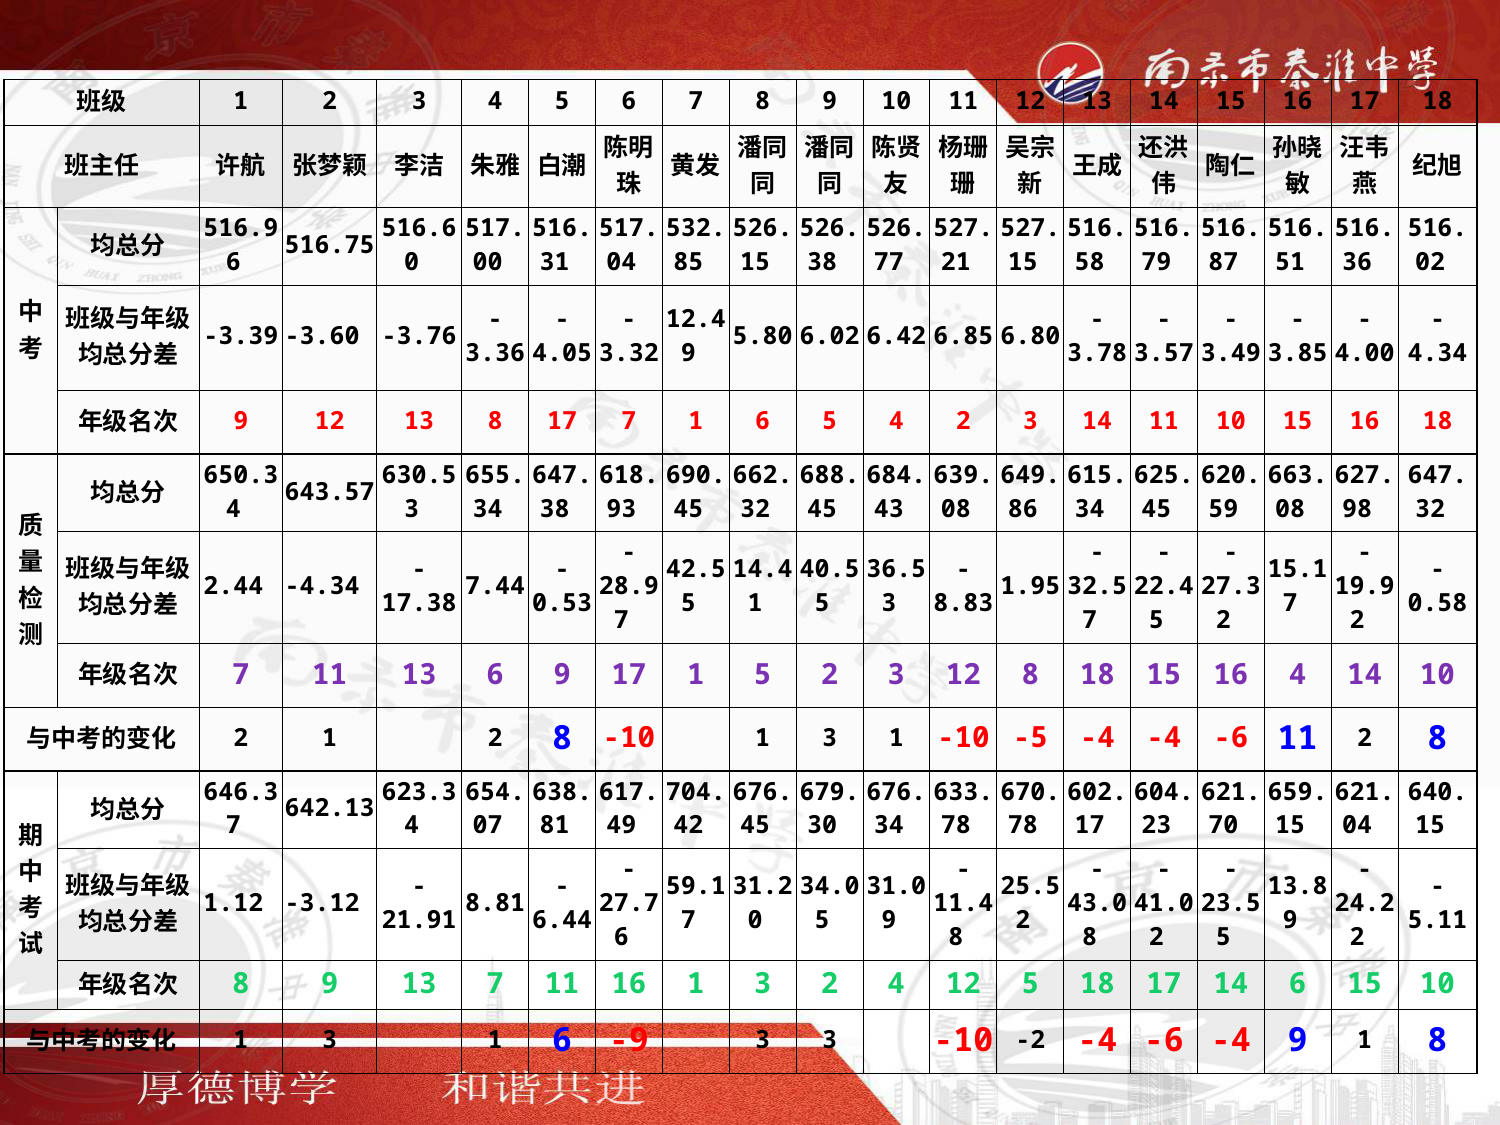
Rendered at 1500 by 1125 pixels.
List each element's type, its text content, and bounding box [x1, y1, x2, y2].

table_cell 516.75 [283, 208, 376, 285]
table_cell 汪韦燕 [1332, 126, 1398, 207]
table_cell 655.34 [462, 455, 528, 531]
table_cell 627.98 [1332, 455, 1398, 531]
table_cell 526.38 [797, 208, 863, 285]
table_cell 孙晓敏 [1265, 126, 1331, 207]
table_cell 17 [1131, 961, 1197, 1009]
table_cell 620.59 [1198, 455, 1264, 531]
table_cell -17.38 [377, 532, 461, 643]
table_cell 14 [1332, 644, 1398, 707]
table_cell 2 [797, 961, 863, 1009]
table_header 13 [1064, 80, 1130, 125]
table_cell 8 [529, 708, 595, 770]
table_cell 3 [730, 961, 796, 1009]
table_cell 李洁 [377, 126, 461, 207]
table_cell 526.15 [730, 208, 796, 285]
table_cell 604.23 [1131, 772, 1197, 848]
table_header 班级 [5, 80, 199, 125]
table_cell 16 [1332, 391, 1398, 453]
table_cell -6 [1131, 1010, 1197, 1073]
table_cell 647.38 [529, 455, 595, 531]
table_cell 陈贤友 [864, 126, 929, 207]
table_cell -24.22 [1332, 849, 1398, 960]
table_cell 516.31 [529, 208, 595, 285]
table_header 11 [930, 80, 996, 125]
table_cell [377, 708, 461, 770]
table_cell 526.77 [864, 208, 929, 285]
table_cell -10 [930, 708, 996, 770]
table_cell -5.11 [1399, 849, 1476, 960]
table_cell 16 [596, 961, 662, 1009]
table_cell [663, 1010, 729, 1073]
table_cell 6 [529, 1010, 595, 1073]
table_cell 与中考的变化 [5, 708, 199, 770]
table_cell -4 [1131, 708, 1197, 770]
table_cell -10 [596, 708, 662, 770]
table_cell 516.79 [1131, 208, 1197, 285]
table_cell 17 [529, 391, 595, 453]
table_cell 25.52 [997, 849, 1063, 960]
table_cell -0.53 [529, 532, 595, 643]
table_cell -3.12 [283, 849, 376, 960]
table_cell 12 [930, 961, 996, 1009]
table_header 16 [1265, 80, 1331, 125]
table_cell 15 [1265, 391, 1331, 453]
table_cell -5 [997, 708, 1063, 770]
table_cell 纪旭 [1399, 126, 1476, 207]
table_cell 31.20 [730, 849, 796, 960]
table_cell 2 [462, 708, 528, 770]
table_cell 4 [864, 961, 929, 1009]
table_cell 期中考试 [5, 772, 57, 1009]
table_cell 34.05 [797, 849, 863, 960]
table_header 7 [663, 80, 729, 125]
table_cell 1 [200, 1010, 282, 1073]
table_cell 8 [1399, 708, 1476, 770]
table_cell 10 [1399, 644, 1476, 707]
table_cell 670.78 [997, 772, 1063, 848]
table_cell 638.81 [529, 772, 595, 848]
table_cell 1 [663, 644, 729, 707]
table_cell 吴宗新 [997, 126, 1063, 207]
table_cell 516.58 [1064, 208, 1130, 285]
table_cell 2.44 [200, 532, 282, 643]
table_cell 14 [1064, 391, 1130, 453]
table_cell 9 [529, 644, 595, 707]
table_cell 18 [1064, 961, 1130, 1009]
table_cell 643.57 [283, 455, 376, 531]
table_cell 年级名次 [58, 391, 199, 453]
table_cell 633.78 [930, 772, 996, 848]
table_cell 11 [1265, 708, 1331, 770]
table_cell 602.17 [1064, 772, 1130, 848]
table_cell 679.30 [797, 772, 863, 848]
table_cell 年级名次 [58, 644, 199, 707]
table_cell 18 [1399, 391, 1476, 453]
table_cell 642.13 [283, 772, 376, 848]
table_cell 31.09 [864, 849, 929, 960]
table_cell -10 [930, 1010, 996, 1073]
table_cell 15 [1131, 644, 1197, 707]
table_cell 班级与年级 均总分差 [58, 286, 199, 390]
table_cell 还洪伟 [1131, 126, 1197, 207]
table_cell [864, 1010, 929, 1073]
table_header 14 [1131, 80, 1197, 125]
table_cell 7.44 [462, 532, 528, 643]
table_cell -23.55 [1198, 849, 1264, 960]
table_cell -6 [1198, 708, 1264, 770]
table_cell -3.85 [1265, 286, 1331, 390]
table_cell 中考 [5, 208, 57, 453]
table_cell 与中考的变化 [5, 1010, 199, 1073]
table_cell 1 [663, 391, 729, 453]
table_cell 杨珊珊 [930, 126, 996, 207]
table_cell 8 [200, 961, 282, 1009]
table_cell 3 [730, 1010, 796, 1073]
table_cell -3.49 [1198, 286, 1264, 390]
table_cell -2 [997, 1010, 1063, 1073]
table_cell 527.21 [930, 208, 996, 285]
table_cell 12 [930, 644, 996, 707]
table_header 6 [596, 80, 662, 125]
table_cell 潘同同 [797, 126, 863, 207]
table_cell 7 [200, 644, 282, 707]
table_cell 11 [529, 961, 595, 1009]
table_header 1 [200, 80, 282, 125]
table_cell 1 [1332, 1010, 1398, 1073]
table_cell -4.34 [1399, 286, 1476, 390]
table_cell 625.45 [1131, 455, 1197, 531]
table_cell 527.15 [997, 208, 1063, 285]
table_cell 650.34 [200, 455, 282, 531]
table_cell 516.36 [1332, 208, 1398, 285]
table_cell 704.42 [663, 772, 729, 848]
table_cell 623.34 [377, 772, 461, 848]
table_cell -0.58 [1399, 532, 1476, 643]
table_cell 15 [1332, 961, 1398, 1009]
table_cell 9 [1265, 1010, 1331, 1073]
table_cell -3.57 [1131, 286, 1197, 390]
table_cell 13 [377, 961, 461, 1009]
table_header 18 [1399, 80, 1476, 125]
table_cell 40.55 [797, 532, 863, 643]
table_cell 1 [283, 708, 376, 770]
table_cell 516.51 [1265, 208, 1331, 285]
table_cell -4.05 [529, 286, 595, 390]
table_cell 649.86 [997, 455, 1063, 531]
table_cell 5 [730, 644, 796, 707]
table_cell -28.97 [596, 532, 662, 643]
table_cell 1.12 [200, 849, 282, 960]
table_cell 59.17 [663, 849, 729, 960]
table_cell 2 [200, 708, 282, 770]
table_header 8 [730, 80, 796, 125]
table_cell 15.17 [1265, 532, 1331, 643]
table_cell 36.53 [864, 532, 929, 643]
table_cell 年级名次 [58, 961, 199, 1009]
table_cell 3 [283, 1010, 376, 1073]
table_cell 班级与年级 均总分差 [58, 532, 199, 643]
table_cell 640.15 [1399, 772, 1476, 848]
table_cell 质量检测 [5, 455, 57, 707]
table_cell 17 [596, 644, 662, 707]
table_cell 11 [1131, 391, 1197, 453]
table_cell 均总分 [58, 208, 199, 285]
table_cell 陶仁 [1198, 126, 1264, 207]
table_cell [377, 1010, 461, 1073]
table_cell 517.00 [462, 208, 528, 285]
picture [0, 0, 1500, 1125]
table_cell 10 [1198, 391, 1264, 453]
table_cell 647.32 [1399, 455, 1476, 531]
table_cell 14.41 [730, 532, 796, 643]
table_cell 班主任 [5, 126, 199, 207]
table_header 5 [529, 80, 595, 125]
table_cell 8.81 [462, 849, 528, 960]
table_cell 621.70 [1198, 772, 1264, 848]
table_header 4 [462, 80, 528, 125]
table_cell -3.76 [377, 286, 461, 390]
table_cell 615.34 [1064, 455, 1130, 531]
table_cell 14 [1198, 961, 1264, 1009]
table_cell 4 [1265, 644, 1331, 707]
table_cell 517.04 [596, 208, 662, 285]
table_cell 654.07 [462, 772, 528, 848]
table_cell 4 [864, 391, 929, 453]
table_cell 8 [997, 644, 1063, 707]
table_cell 朱雅 [462, 126, 528, 207]
table_cell 张梦颖 [283, 126, 376, 207]
table_cell 621.04 [1332, 772, 1398, 848]
table_cell 白潮 [529, 126, 595, 207]
table_cell -3.36 [462, 286, 528, 390]
table_cell 532.85 [663, 208, 729, 285]
table_cell -8.83 [930, 532, 996, 643]
table_cell 1 [864, 708, 929, 770]
table_cell 13 [377, 644, 461, 707]
table_cell 659.15 [1265, 772, 1331, 848]
table_cell 陈明珠 [596, 126, 662, 207]
table_cell 2 [930, 391, 996, 453]
table_cell 516.96 [200, 208, 282, 285]
table_cell -11.48 [930, 849, 996, 960]
table_cell -4 [1198, 1010, 1264, 1073]
table_cell 18 [1064, 644, 1130, 707]
table_header 17 [1332, 80, 1398, 125]
table_cell 12.49 [663, 286, 729, 390]
table_cell 618.93 [596, 455, 662, 531]
table_cell 许航 [200, 126, 282, 207]
table_cell 6.85 [930, 286, 996, 390]
table_cell 王成 [1064, 126, 1130, 207]
table_header 3 [377, 80, 461, 125]
table_cell 690.45 [663, 455, 729, 531]
table_cell 516.02 [1399, 208, 1476, 285]
table_header 9 [797, 80, 863, 125]
table_cell -3.78 [1064, 286, 1130, 390]
table_cell 1 [462, 1010, 528, 1073]
table_cell 16 [1198, 644, 1264, 707]
table_header 15 [1198, 80, 1264, 125]
table_cell 7 [596, 391, 662, 453]
table_cell 5.80 [730, 286, 796, 390]
table_cell 13 [377, 391, 461, 453]
table_cell 646.37 [200, 772, 282, 848]
table_cell 688.45 [797, 455, 863, 531]
table_cell 676.45 [730, 772, 796, 848]
table_cell 617.49 [596, 772, 662, 848]
table_header 12 [997, 80, 1063, 125]
table_cell 684.43 [864, 455, 929, 531]
table_cell 均总分 [58, 455, 199, 531]
table_cell -4.00 [1332, 286, 1398, 390]
table_header 2 [283, 80, 376, 125]
table_cell 6.80 [997, 286, 1063, 390]
table_cell 516.87 [1198, 208, 1264, 285]
table_cell 6 [730, 391, 796, 453]
table_cell 1.95 [997, 532, 1063, 643]
table_cell -4.34 [283, 532, 376, 643]
table_cell -6.44 [529, 849, 595, 960]
table_cell 13.89 [1265, 849, 1331, 960]
table_cell 676.34 [864, 772, 929, 848]
table_cell 639.08 [930, 455, 996, 531]
table_cell 3 [797, 708, 863, 770]
table_cell -4 [1064, 708, 1130, 770]
table_cell 潘同同 [730, 126, 796, 207]
table_cell -41.02 [1131, 849, 1197, 960]
table_cell 9 [200, 391, 282, 453]
table_cell 42.55 [663, 532, 729, 643]
table_cell 5 [997, 961, 1063, 1009]
table_cell 663.08 [1265, 455, 1331, 531]
table_cell 2 [797, 644, 863, 707]
table_cell -27.76 [596, 849, 662, 960]
table_cell 662.32 [730, 455, 796, 531]
table_cell 5 [797, 391, 863, 453]
table_cell -21.91 [377, 849, 461, 960]
table_cell 6 [1265, 961, 1331, 1009]
table_cell -19.92 [1332, 532, 1398, 643]
table_cell 黄发 [663, 126, 729, 207]
table_cell -3.32 [596, 286, 662, 390]
table_cell 11 [283, 644, 376, 707]
table_cell -3.60 [283, 286, 376, 390]
table_cell 6.42 [864, 286, 929, 390]
table_header 10 [864, 80, 929, 125]
table_cell 3 [997, 391, 1063, 453]
table_cell -3.39 [200, 286, 282, 390]
table_cell 1 [730, 708, 796, 770]
table_cell 9 [283, 961, 376, 1009]
table_cell 均总分 [58, 772, 199, 848]
table_cell 1 [663, 961, 729, 1009]
table_cell -9 [596, 1010, 662, 1073]
table_cell [663, 708, 729, 770]
table_cell 3 [864, 644, 929, 707]
table_cell 8 [462, 391, 528, 453]
table_cell -4 [1064, 1010, 1130, 1073]
table_cell 6 [462, 644, 528, 707]
table_cell -27.32 [1198, 532, 1264, 643]
table_cell 6.02 [797, 286, 863, 390]
table_cell 516.60 [377, 208, 461, 285]
table_cell 630.53 [377, 455, 461, 531]
table_cell 3 [797, 1010, 863, 1073]
table_cell 8 [1399, 1010, 1476, 1073]
table_cell 10 [1399, 961, 1476, 1009]
table_cell 2 [1332, 708, 1398, 770]
table_cell 7 [462, 961, 528, 1009]
table_cell -22.45 [1131, 532, 1197, 643]
table_cell -43.08 [1064, 849, 1130, 960]
table_cell -32.57 [1064, 532, 1130, 643]
table_cell 班级与年级 均总分差 [58, 849, 199, 960]
table_cell 12 [283, 391, 376, 453]
